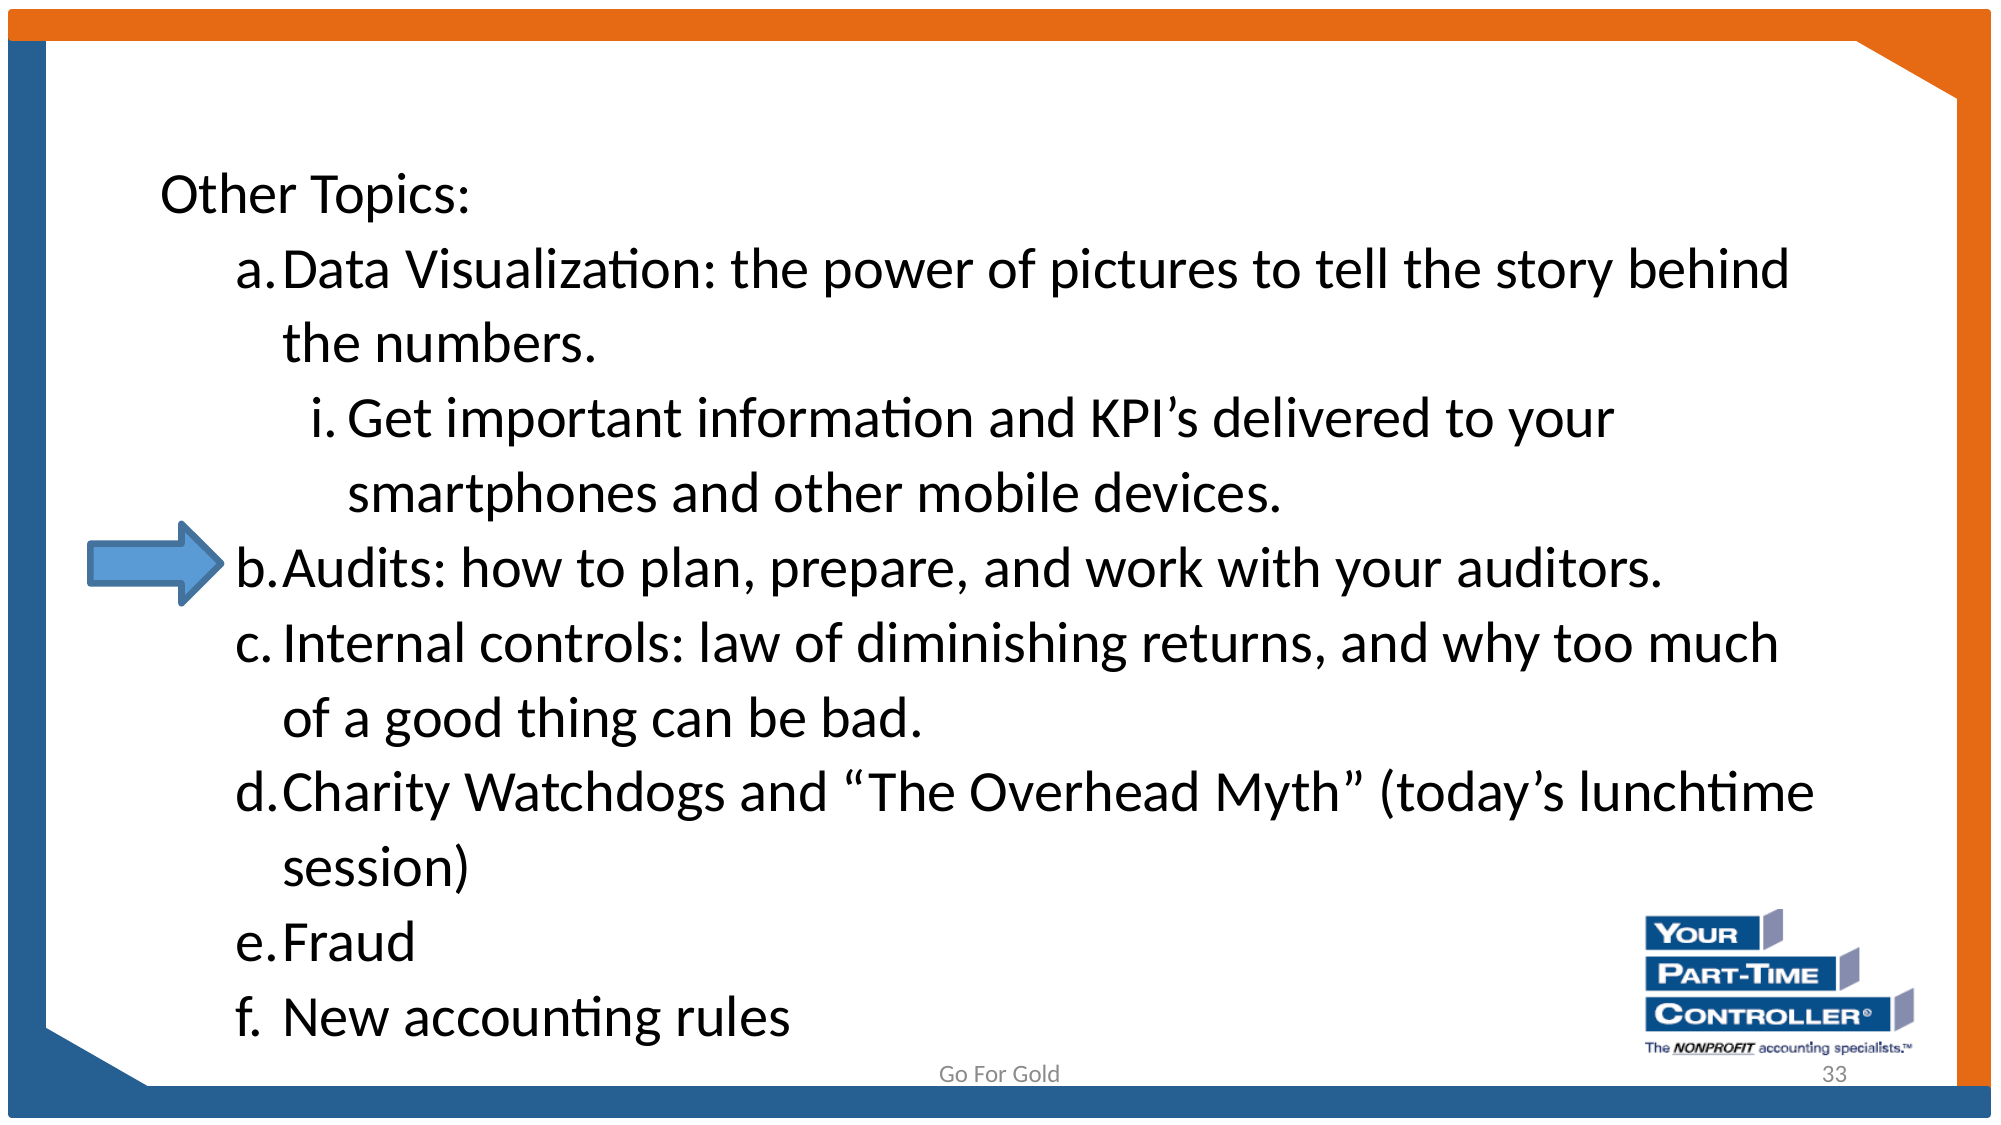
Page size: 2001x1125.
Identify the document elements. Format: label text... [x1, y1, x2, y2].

picture [1844, 909, 1926, 1062]
footer Go For Gold [662, 1056, 1338, 1103]
text_box [87, 520, 225, 607]
slide_number 33 [1412, 1042, 1863, 1103]
text_box Other Topics: Data Visualization: the power of pictures to tell the story behind the numbers. Get important information and KPI’s delivered to your smartphones and other mobile devices. Audits: how to plan, prepare, and work with your auditors. Internal controls: law of diminishing returns, and why too much of a good thing can be bad. Charity Watchdogs and “The Overhead Myth” (today’s lunchtime session) Fraud New accounting rules [145, 142, 1844, 1056]
